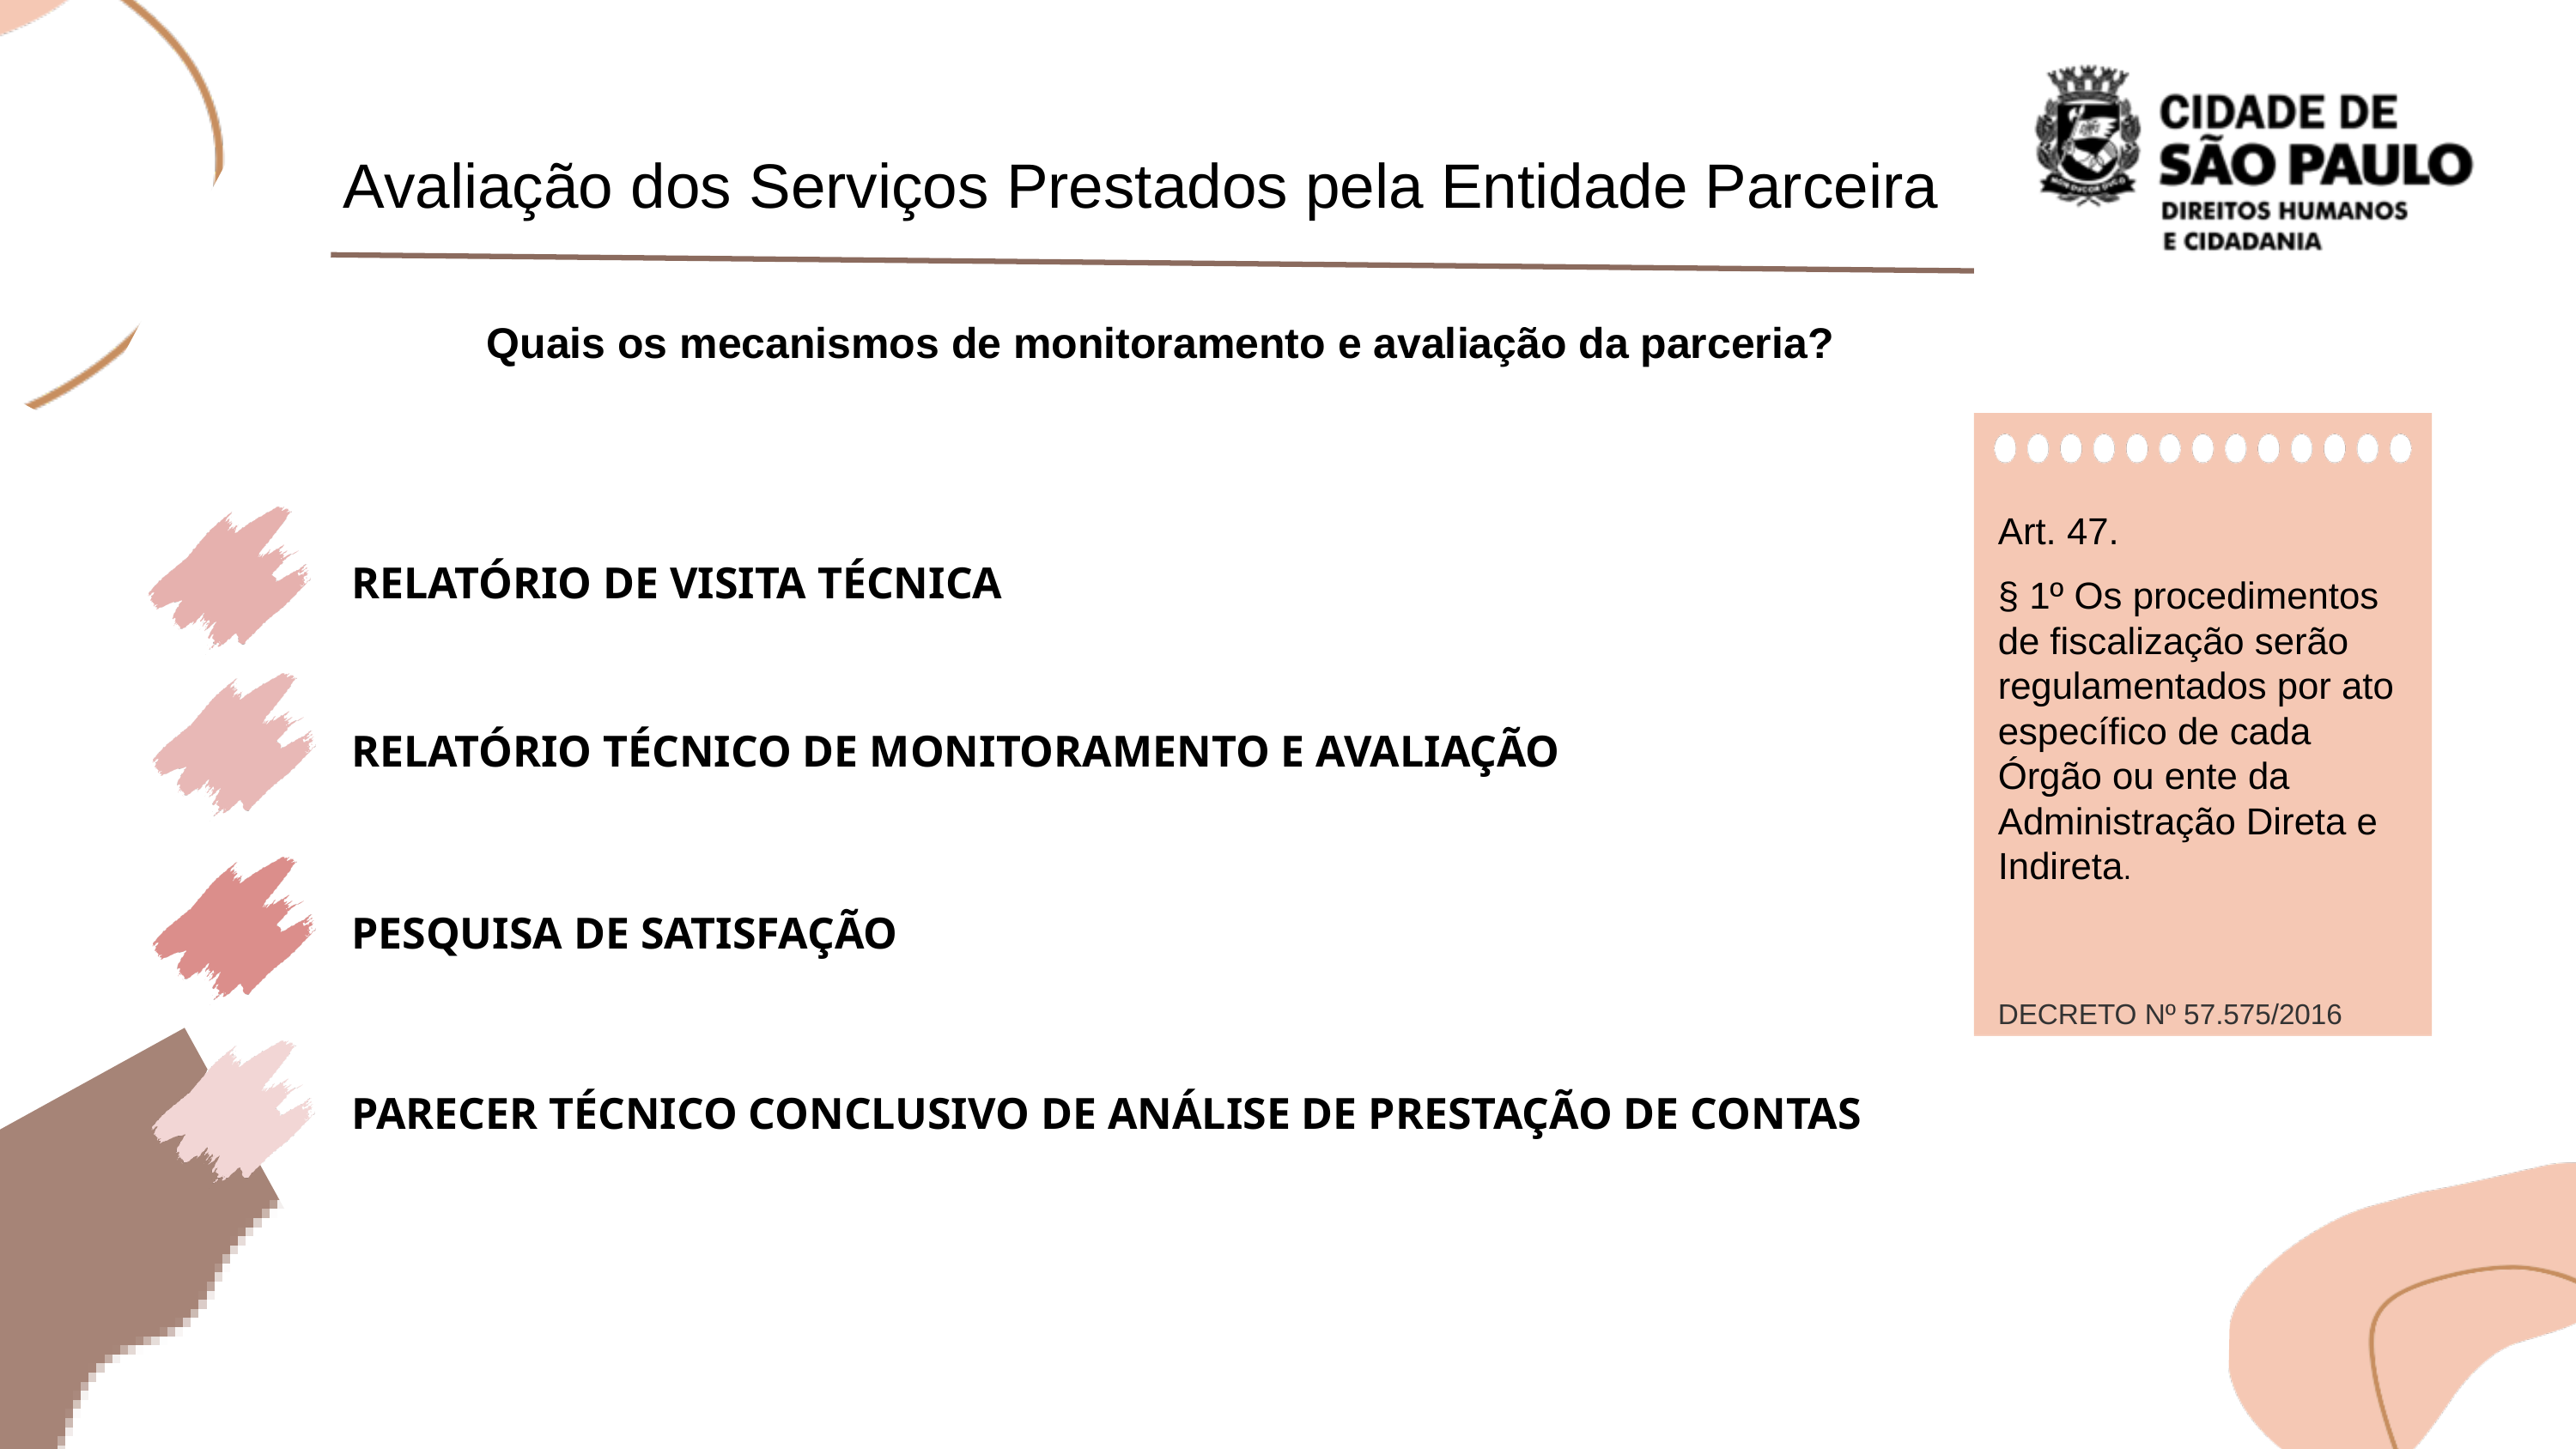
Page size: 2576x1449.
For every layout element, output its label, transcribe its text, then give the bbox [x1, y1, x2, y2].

text_box Quais os mecanismos de monitoramento e avaliação da parceria? [461, 294, 2130, 558]
text_box Avaliação dos Serviços Prestados pela Entidade Parceira [343, 149, 1987, 224]
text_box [330, 254, 1975, 271]
picture [147, 506, 312, 655]
text_box [164, 1028, 191, 1039]
picture [151, 1040, 315, 1190]
text_box PARECER TÉCNICO CONCLUSIVO DE ANÁLISE DE PRESTAÇÃO DE CONTAS [319, 1062, 2063, 1155]
text_box Art. 47. § 1º Os procedimentos de fiscalização serão regulamentados por ato específico de cada Órgão ou ente da Administração Direta e Indireta. DECRETO Nº 57.575/2016 [1997, 506, 2398, 1101]
picture [152, 672, 316, 822]
text_box [0, 1048, 417, 1449]
text_box [0, 0, 313, 434]
text_box RELATÓRIO DE VISITA TÉCNICA [316, 531, 1923, 624]
text_box RELATÓRIO TÉCNICO DE MONITORAMENTO E AVALIAÇÃO [319, 700, 1888, 792]
text_box PESQUISA DE SATISFAÇÃO [319, 882, 1888, 974]
picture [2010, 58, 2476, 258]
text_box [2227, 1137, 2576, 1449]
picture [152, 857, 316, 1005]
text_box [1973, 413, 2433, 1036]
